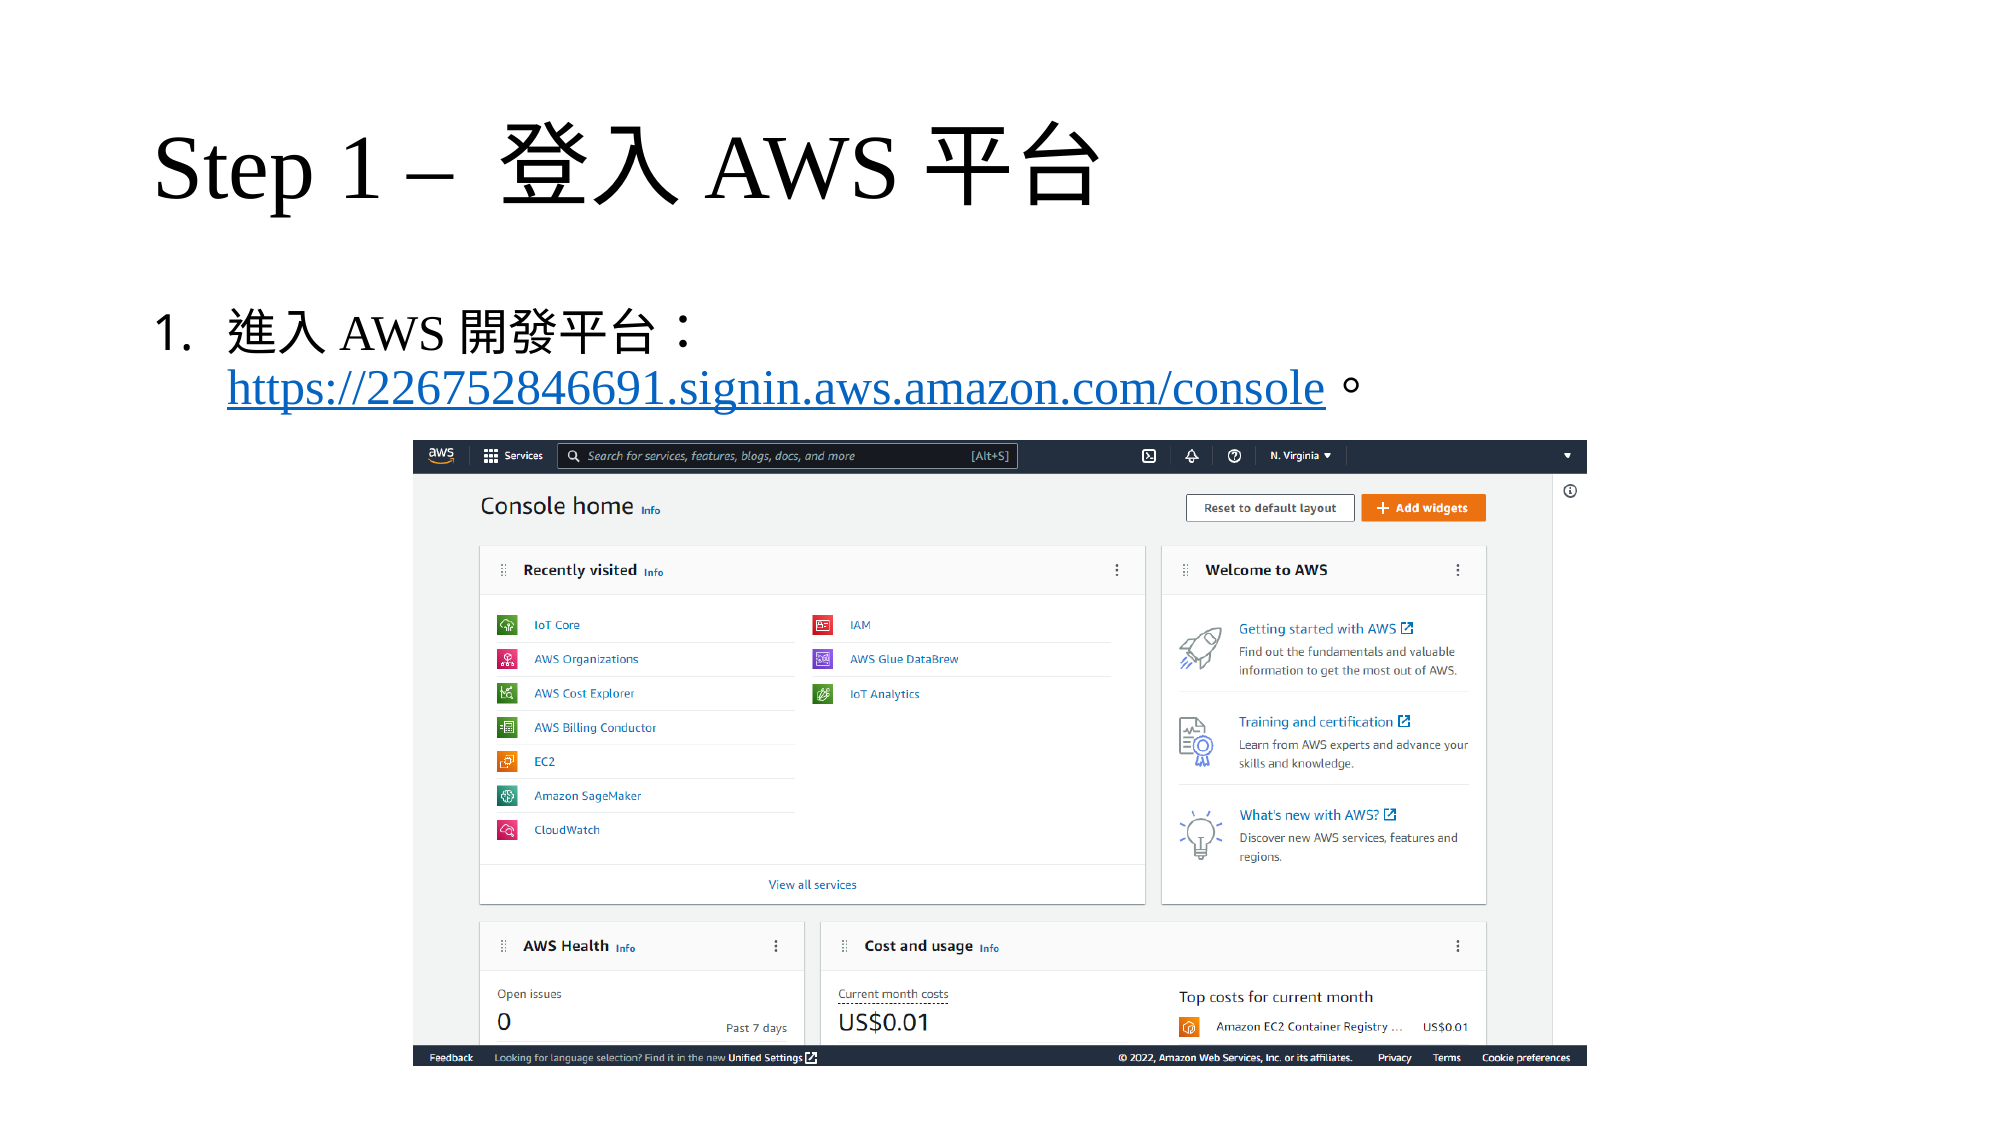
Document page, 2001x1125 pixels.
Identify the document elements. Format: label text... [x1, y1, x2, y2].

title Step 1 – 登入AWS平台 [137, 59, 1863, 278]
list 進入AWS開發平台： https://226752846691.signin.aws.amazon.com/console。 [137, 299, 1863, 1014]
picture [413, 440, 1587, 1066]
